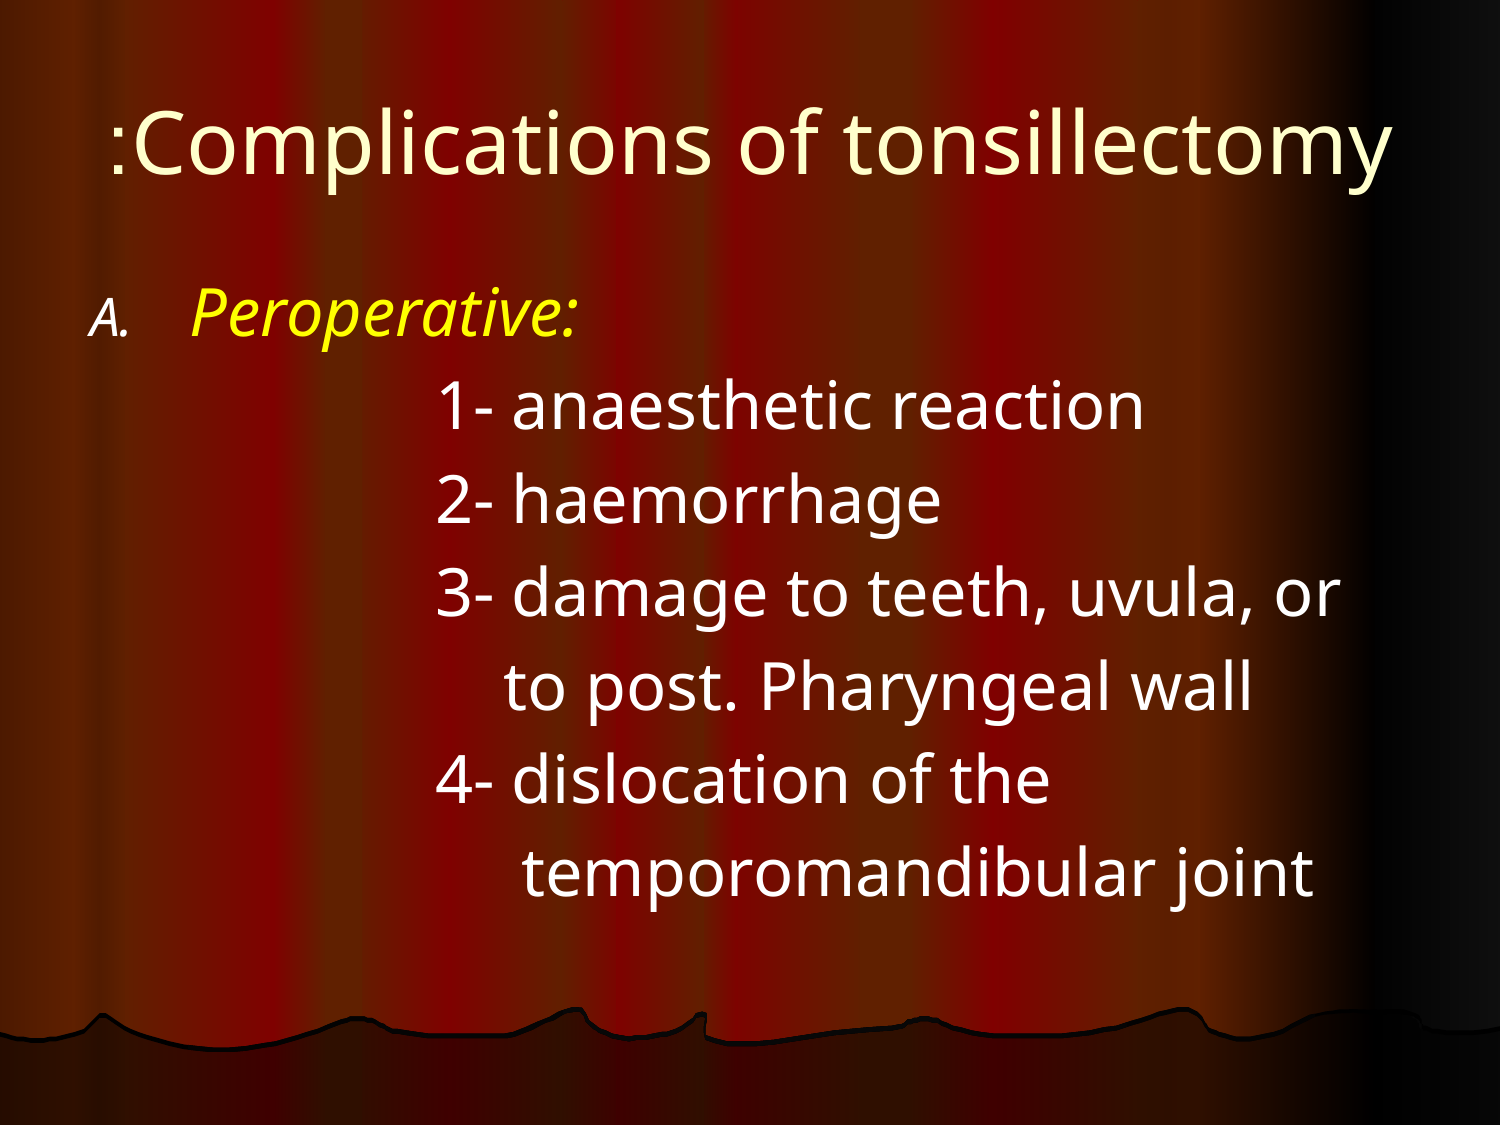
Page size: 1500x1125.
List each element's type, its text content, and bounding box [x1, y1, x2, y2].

list Peroperative: 1- anaesthetic reaction 2- haemorrhage 3- damage to teeth, uvula, or to post. Pharyngeal wall 4- dislocation of the temporomandibular joint [74, 262, 1426, 1006]
title Complications of tonsillectomy: [74, 45, 1426, 233]
